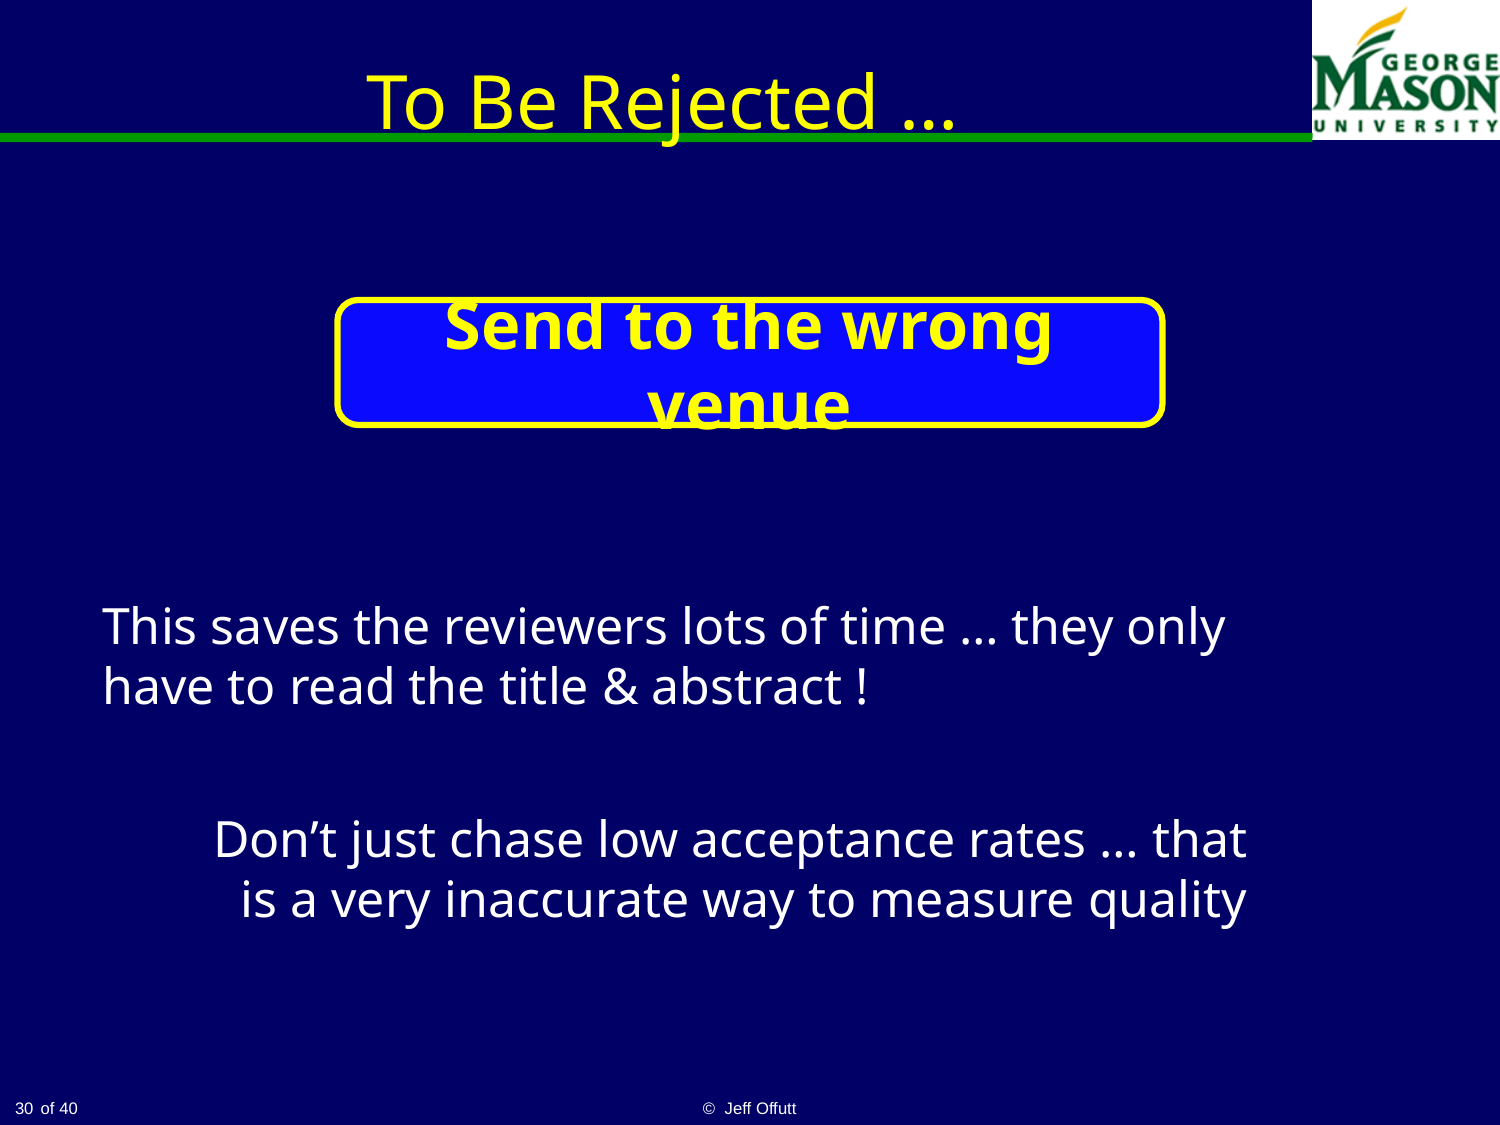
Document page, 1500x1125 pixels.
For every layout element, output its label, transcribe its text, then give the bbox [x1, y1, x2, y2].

picture [1313, 0, 1500, 140]
footer © Jeff Offutt [512, 1074, 988, 1125]
text_box This saves the reviewers lots of time … they only have to read the title & abstract ! [87, 587, 1288, 723]
text_box Don’t just chase low acceptance rates … that is a very inaccurate way to measure quality [187, 799, 1263, 935]
text_box Send to the wrong venue [337, 299, 1163, 426]
title To Be Rejected … [12, 0, 1313, 201]
slide_number 30 [0, 1074, 263, 1125]
